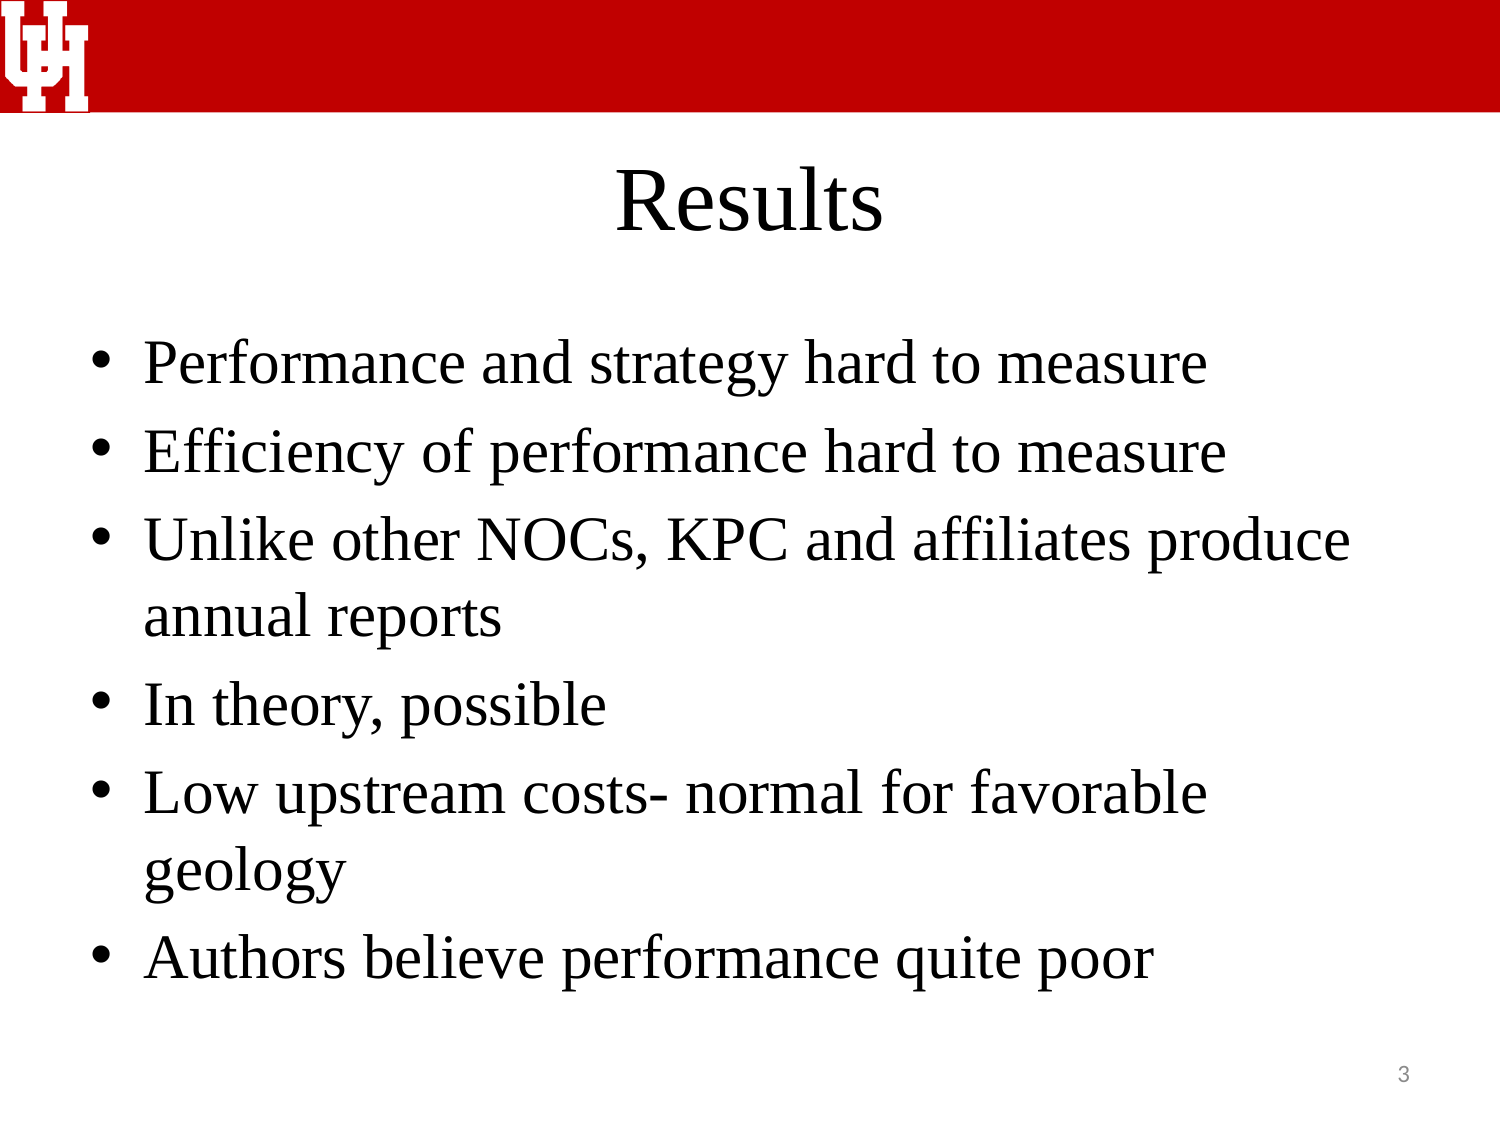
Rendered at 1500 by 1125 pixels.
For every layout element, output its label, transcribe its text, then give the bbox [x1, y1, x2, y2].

picture [0, 0, 91, 113]
title Results [24, 112, 1475, 275]
list Performance and strategy hard to measure Efficiency of performance hard to measure Unlike other NOCs, KPC and affiliates produce annual reports In theory, possible Low upstream costs- normal for favorable geology Authors believe performance quite poor [75, 312, 1425, 1005]
slide_number 3 [1074, 1042, 1425, 1103]
